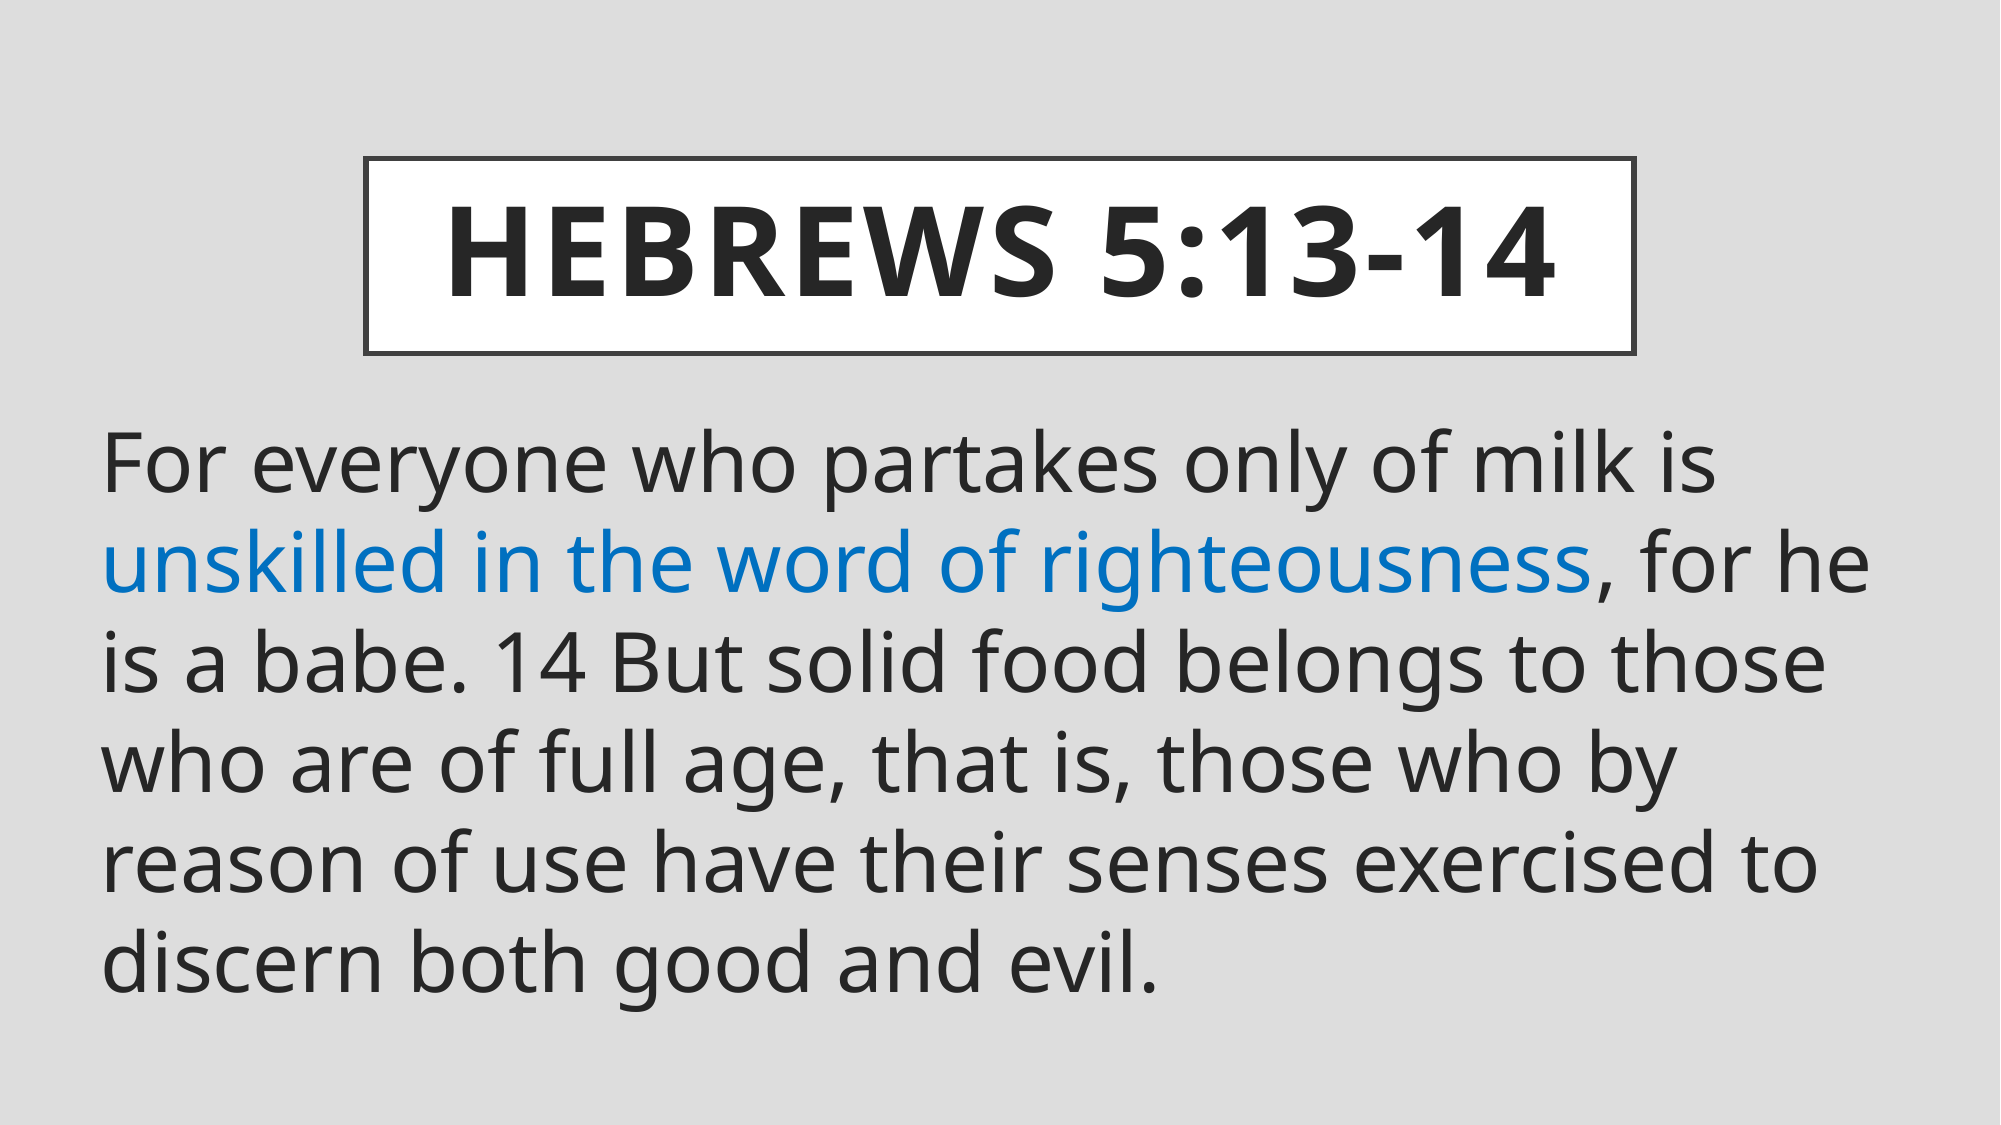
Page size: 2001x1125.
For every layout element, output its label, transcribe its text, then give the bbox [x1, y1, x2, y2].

list For everyone who partakes only of milk is unskilled in the word of righteousness, for he is a babe. 14 But solid food belongs to those who are of full age, that is, those who by reason of use have their senses exercised to discern both good and evil. [85, 401, 1946, 1092]
title Hebrews 5:13-14 [363, 156, 1637, 356]
